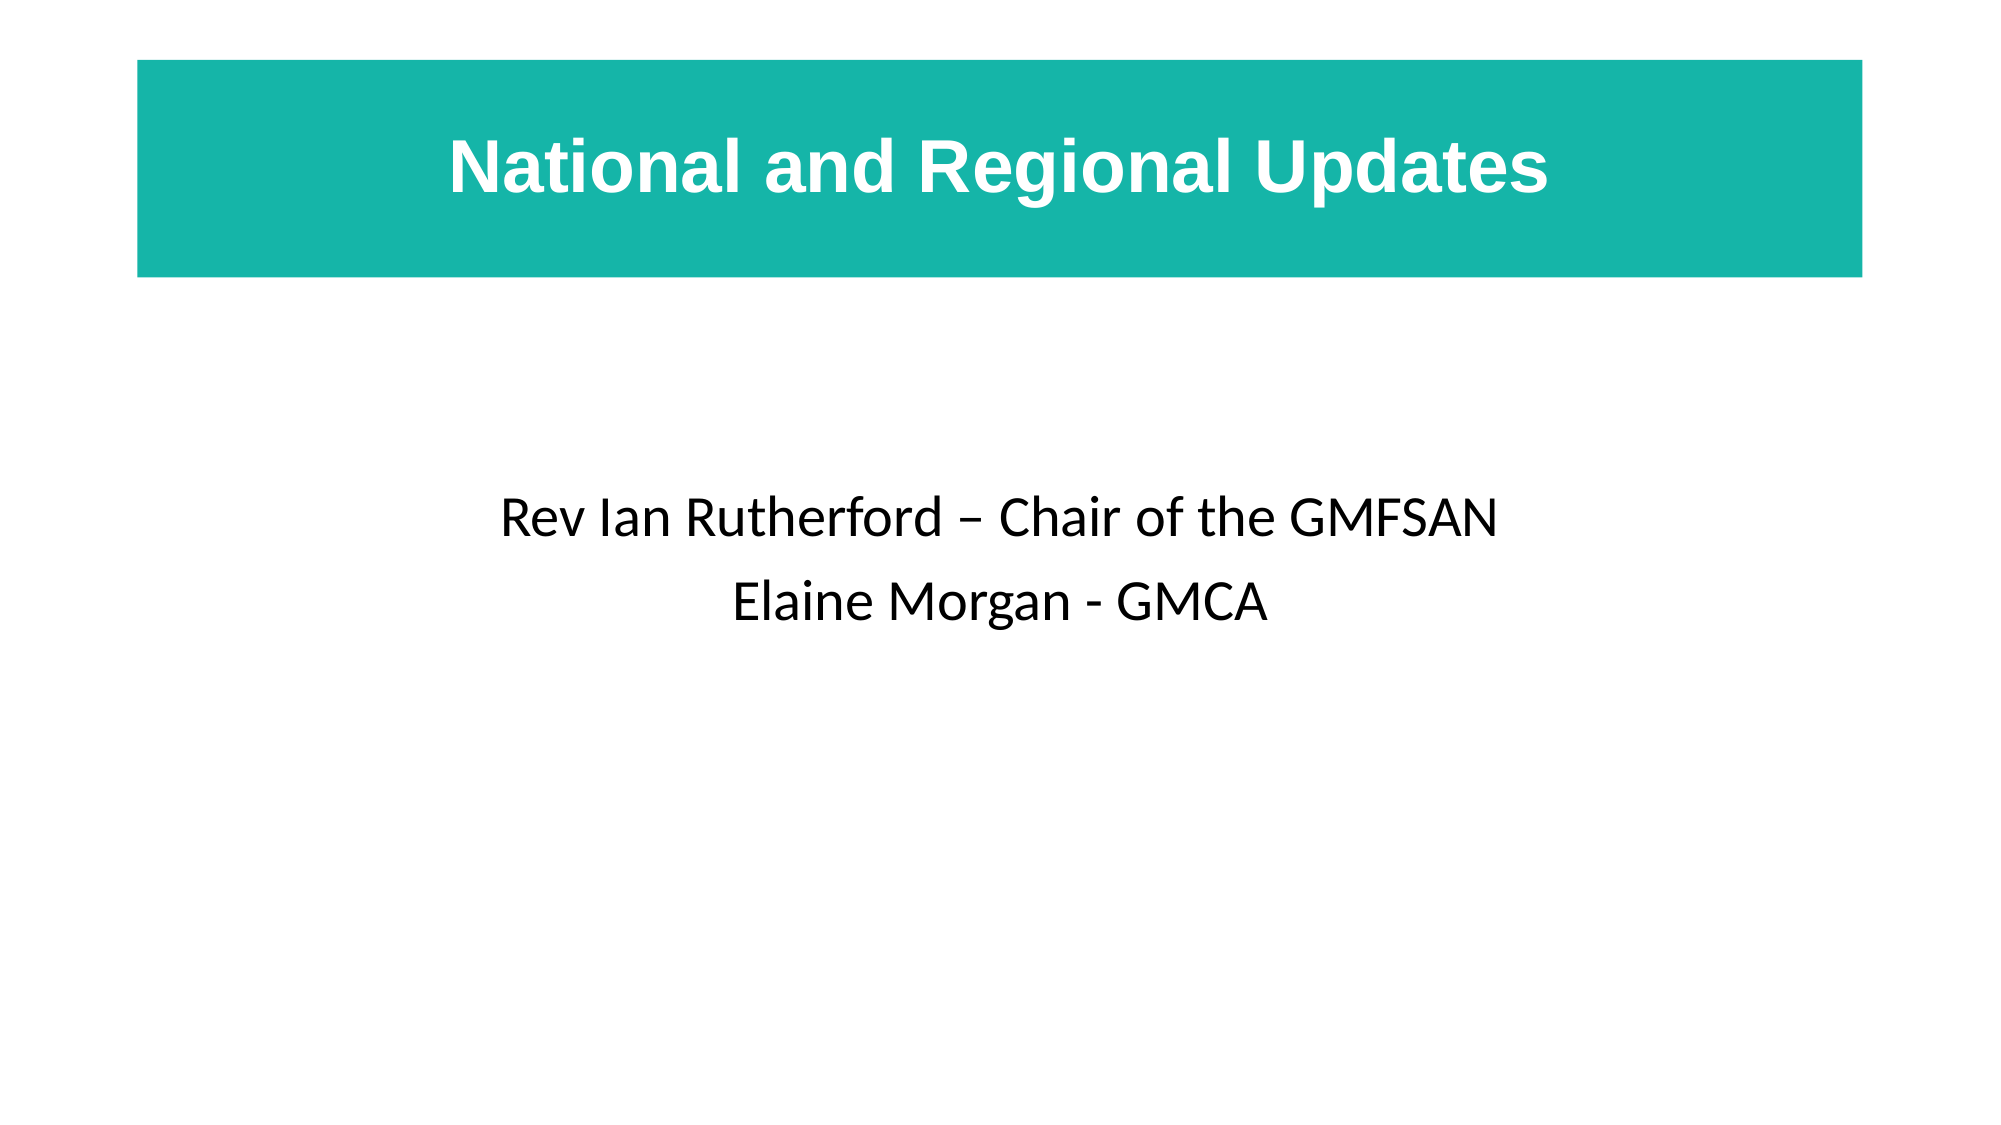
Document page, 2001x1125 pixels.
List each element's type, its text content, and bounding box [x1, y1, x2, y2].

title National and Regional Updates [136, 59, 1863, 278]
list Rev Ian Rutherford – Chair of the GMFSAN Elaine Morgan - GMCA [137, 303, 1863, 1014]
